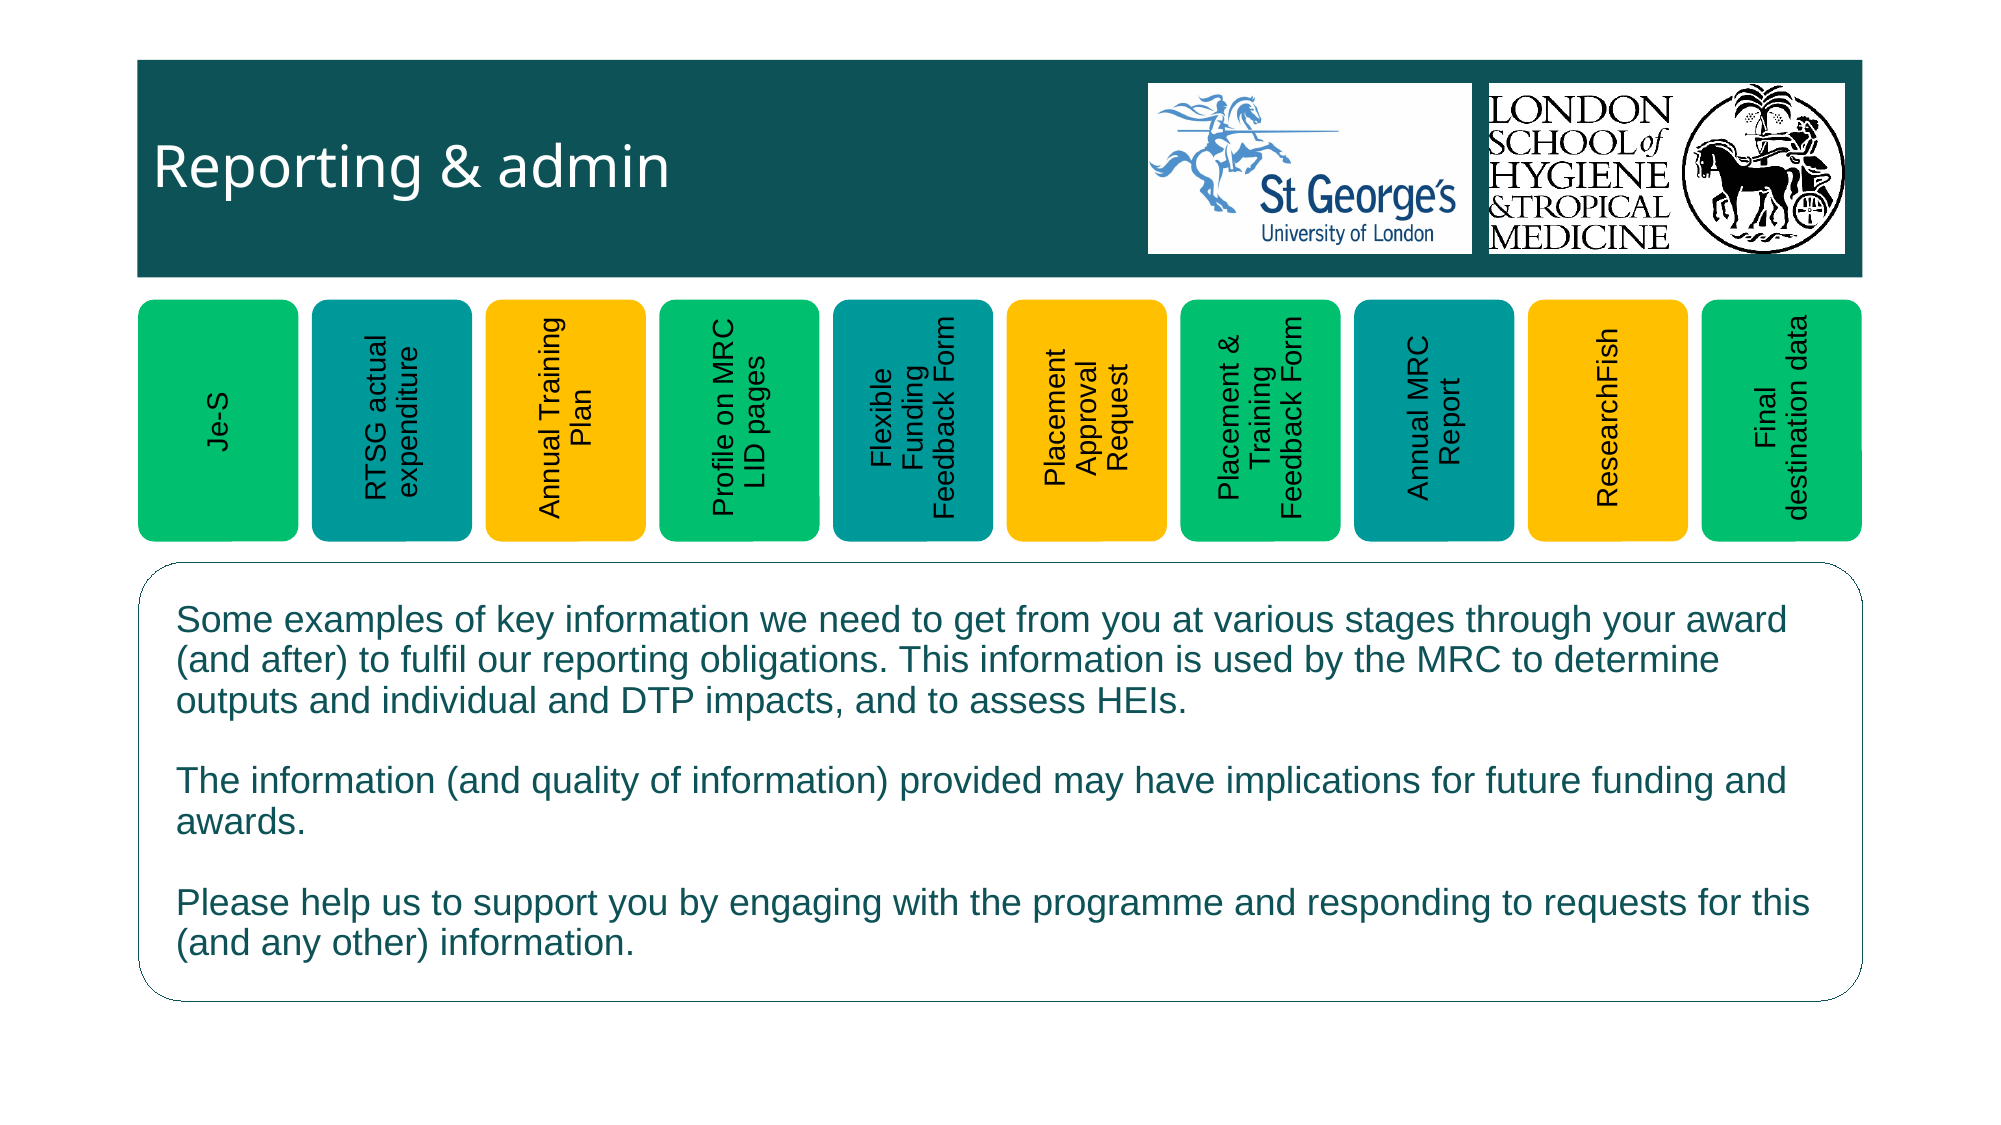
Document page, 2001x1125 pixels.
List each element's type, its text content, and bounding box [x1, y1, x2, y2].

title Reporting & admin [137, 59, 1863, 278]
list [137, 299, 1863, 1014]
picture [1148, 83, 1472, 254]
picture [1489, 83, 1845, 254]
